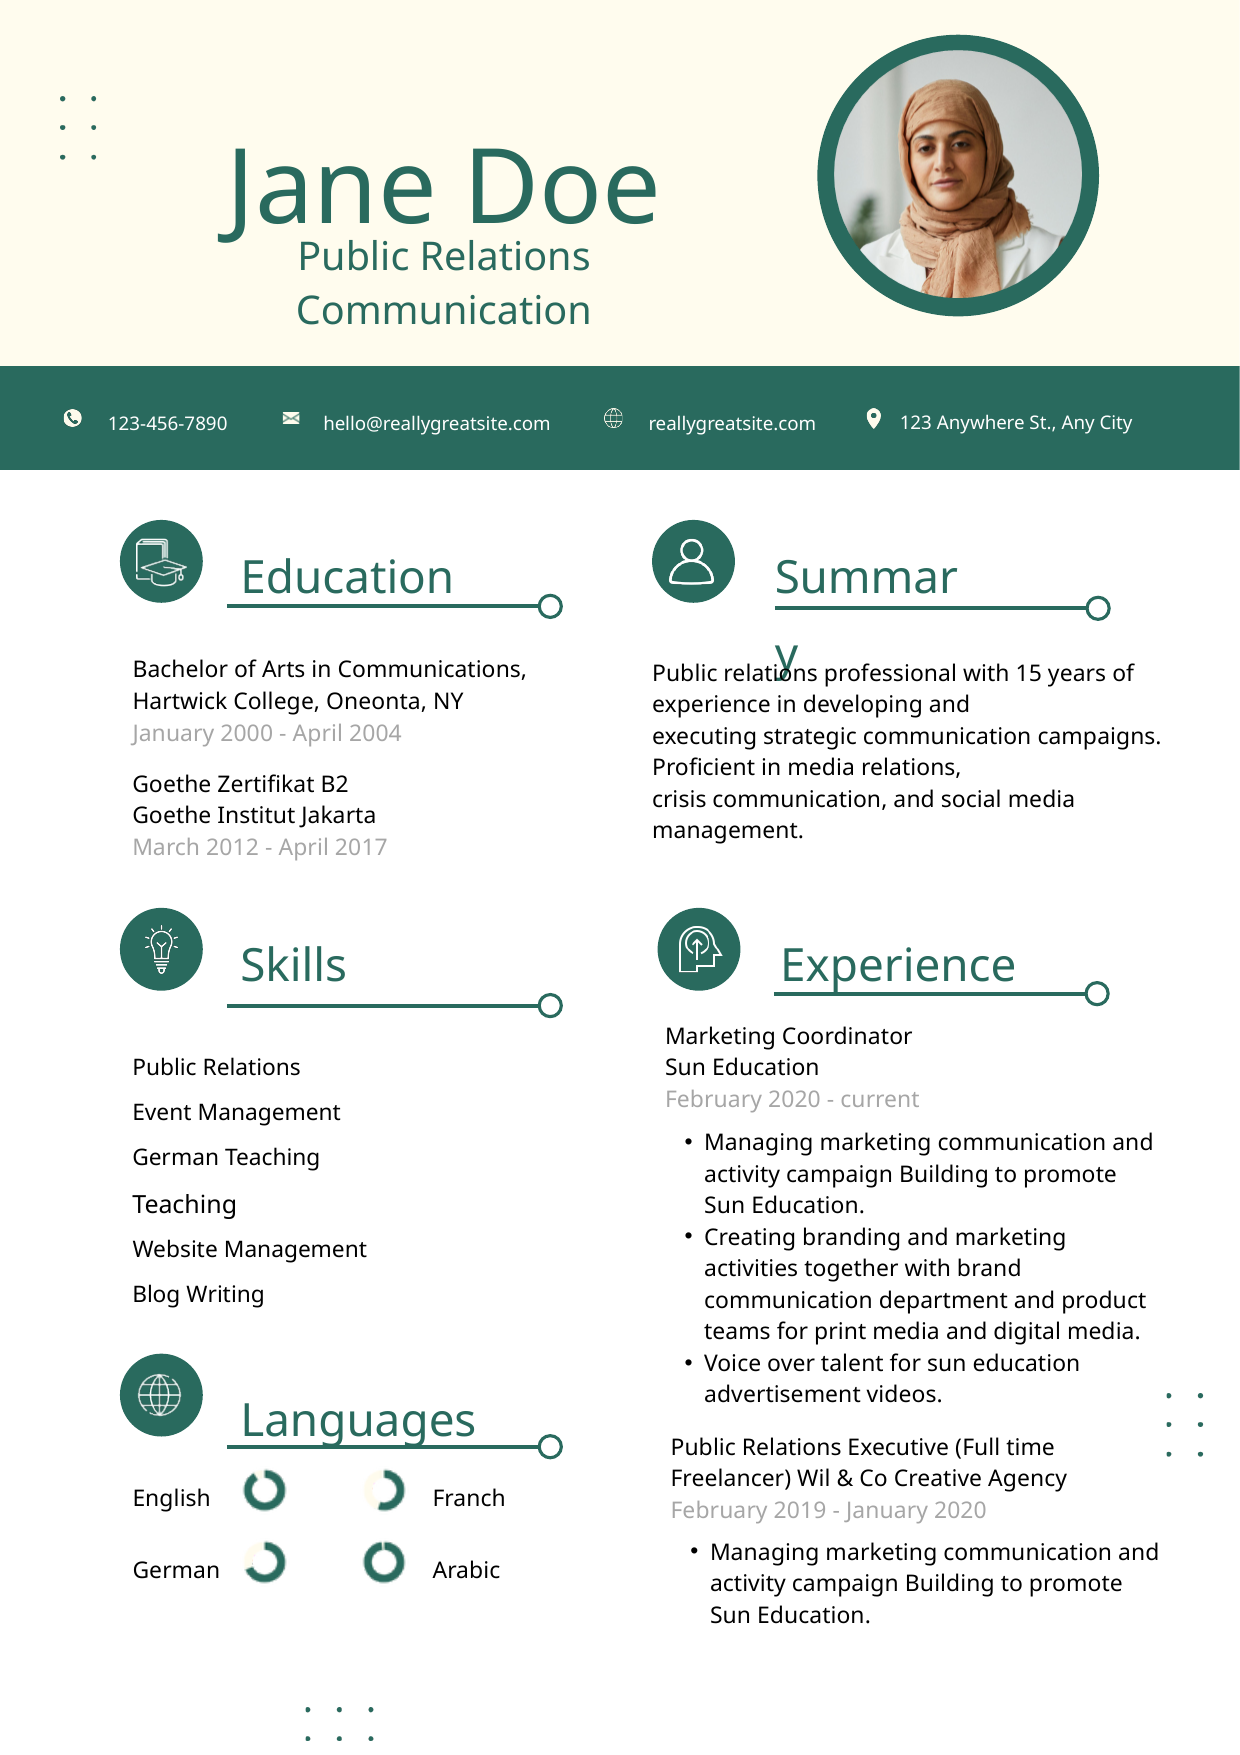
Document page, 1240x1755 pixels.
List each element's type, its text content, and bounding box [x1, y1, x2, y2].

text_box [0, 0, 1240, 352]
picture [240, 1466, 290, 1516]
text_box Managing marketing communication and activity campaign Building to promote Sun Education. [670, 1533, 1165, 1628]
text_box Summary [774, 526, 980, 596]
text_box Blog Writing [132, 1269, 486, 1308]
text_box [226, 994, 562, 1017]
text_box English [132, 1472, 217, 1512]
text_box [226, 1435, 562, 1458]
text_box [119, 519, 204, 603]
text_box Website Management [132, 1224, 369, 1263]
picture [834, 50, 1083, 298]
text_box Public Relations [132, 1041, 332, 1080]
text_box German [132, 1544, 227, 1583]
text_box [119, 1353, 204, 1437]
text_box Public relations professional with 15 years of experience in developing and executing strategic communication campaigns. Proficient in media relations, crisis communication, and social media management. [652, 654, 1167, 844]
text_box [119, 907, 204, 991]
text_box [774, 597, 1110, 620]
text_box Bachelor of Arts in Communications, Hartwick College, Oneonta, NY January 2000 - April 2004 [132, 650, 596, 746]
text_box Teaching [132, 1176, 242, 1219]
picture [240, 1538, 290, 1587]
text_box Skills [240, 913, 584, 991]
picture [359, 1538, 409, 1587]
text_box Experience [780, 913, 1019, 981]
picture [359, 1466, 409, 1516]
text_box Goethe Zertifikat B2 Goethe Institut Jakarta March 2012 - April 2017 [132, 765, 579, 860]
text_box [0, 353, 1240, 471]
text_box [1166, 1393, 1208, 1468]
text_box Languages [240, 1368, 584, 1446]
text_box German Teaching [132, 1131, 486, 1170]
text_box Event Management [132, 1086, 342, 1125]
text_box Education [240, 526, 584, 604]
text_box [226, 595, 562, 618]
text_box Marketing Coordinator Sun Education February 2020 - current [664, 1017, 1160, 1112]
picture [132, 1367, 187, 1423]
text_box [817, 34, 1100, 317]
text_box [773, 982, 1109, 1005]
text_box Franch [432, 1472, 508, 1512]
text_box [305, 1707, 379, 1755]
picture [135, 537, 187, 588]
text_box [657, 907, 741, 991]
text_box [651, 519, 736, 603]
text_box Public Relations Executive (Full time Freelancer) Wil & Co Creative Agency February 2019 - January 2020 [670, 1428, 1165, 1523]
text_box Arabic [432, 1544, 517, 1583]
text_box Managing marketing communication and activity campaign Building to promote Sun Education. Creating branding and marketing activities together with brand communication department and product teams for print media and digital media. Voice over talent for sun education advertisement videos. [665, 1123, 1160, 1408]
text_box Summary [774, 628, 980, 654]
